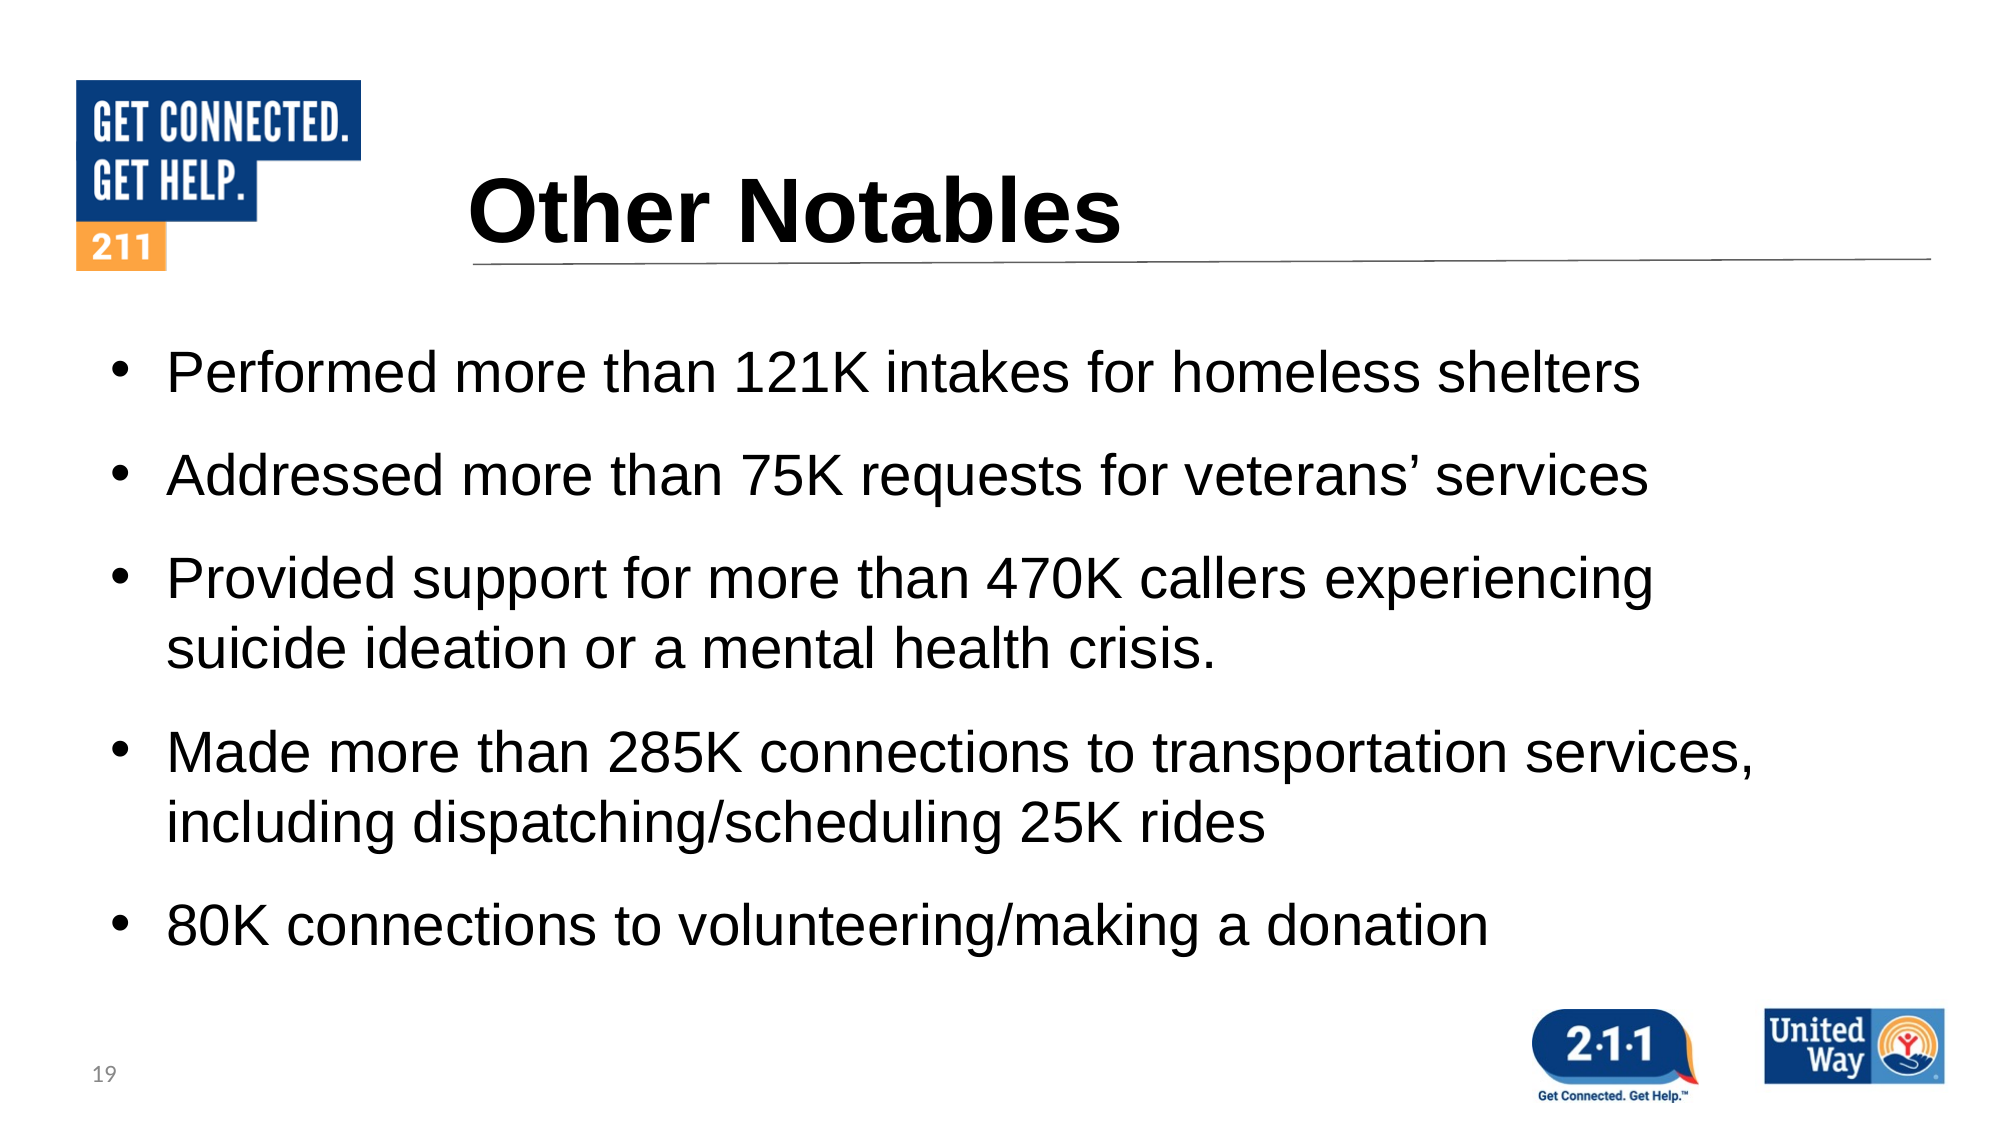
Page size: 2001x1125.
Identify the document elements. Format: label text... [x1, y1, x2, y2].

picture [1532, 1009, 1699, 1103]
title Other Notables [452, 80, 1915, 270]
picture [1755, 999, 1954, 1093]
slide_number 19 [76, 1042, 527, 1103]
list Performed more than 121K intakes for homeless shelters Addressed more than 75K requests for veterans’ services Provided support for more than 470K callers experiencing suicide ideation or a mental health crisis. Made more than 285K connections to transportation services, including dispatching/scheduling 25K rides 80K connections to volunteering/making a donation [76, 326, 1863, 976]
picture [76, 80, 361, 271]
